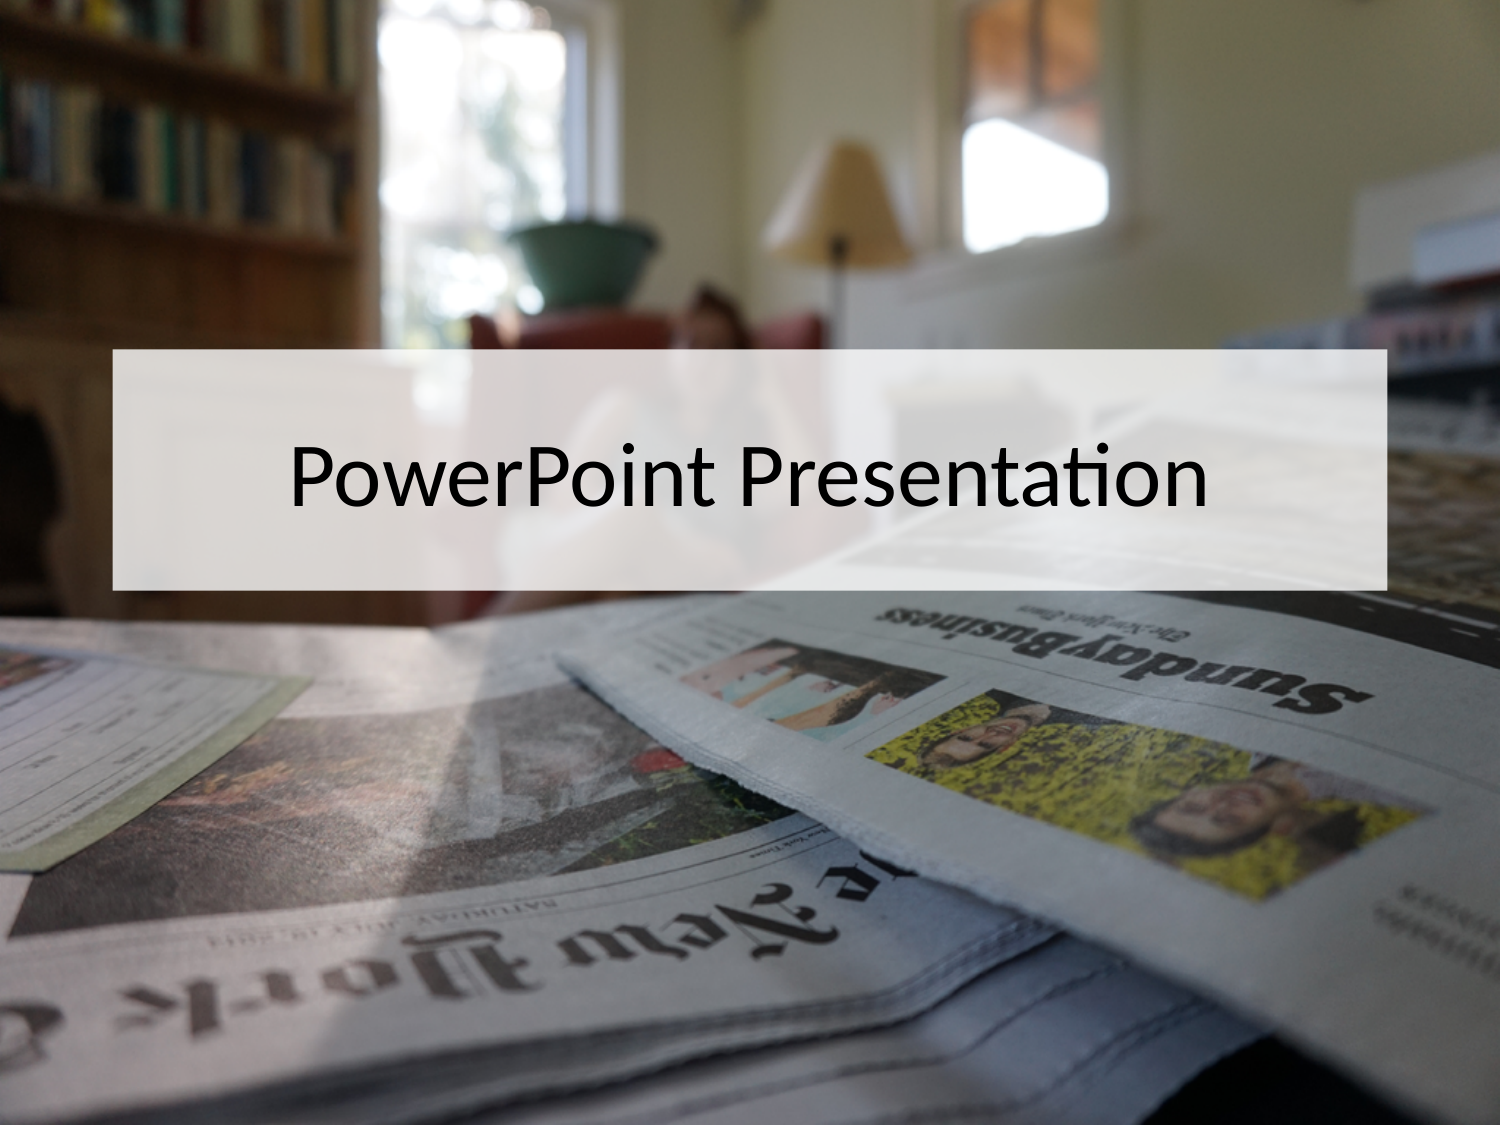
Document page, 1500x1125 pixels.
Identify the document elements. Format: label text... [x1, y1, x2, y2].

title PowerPoint Presentation [112, 349, 1388, 591]
picture [0, 0, 1500, 1125]
